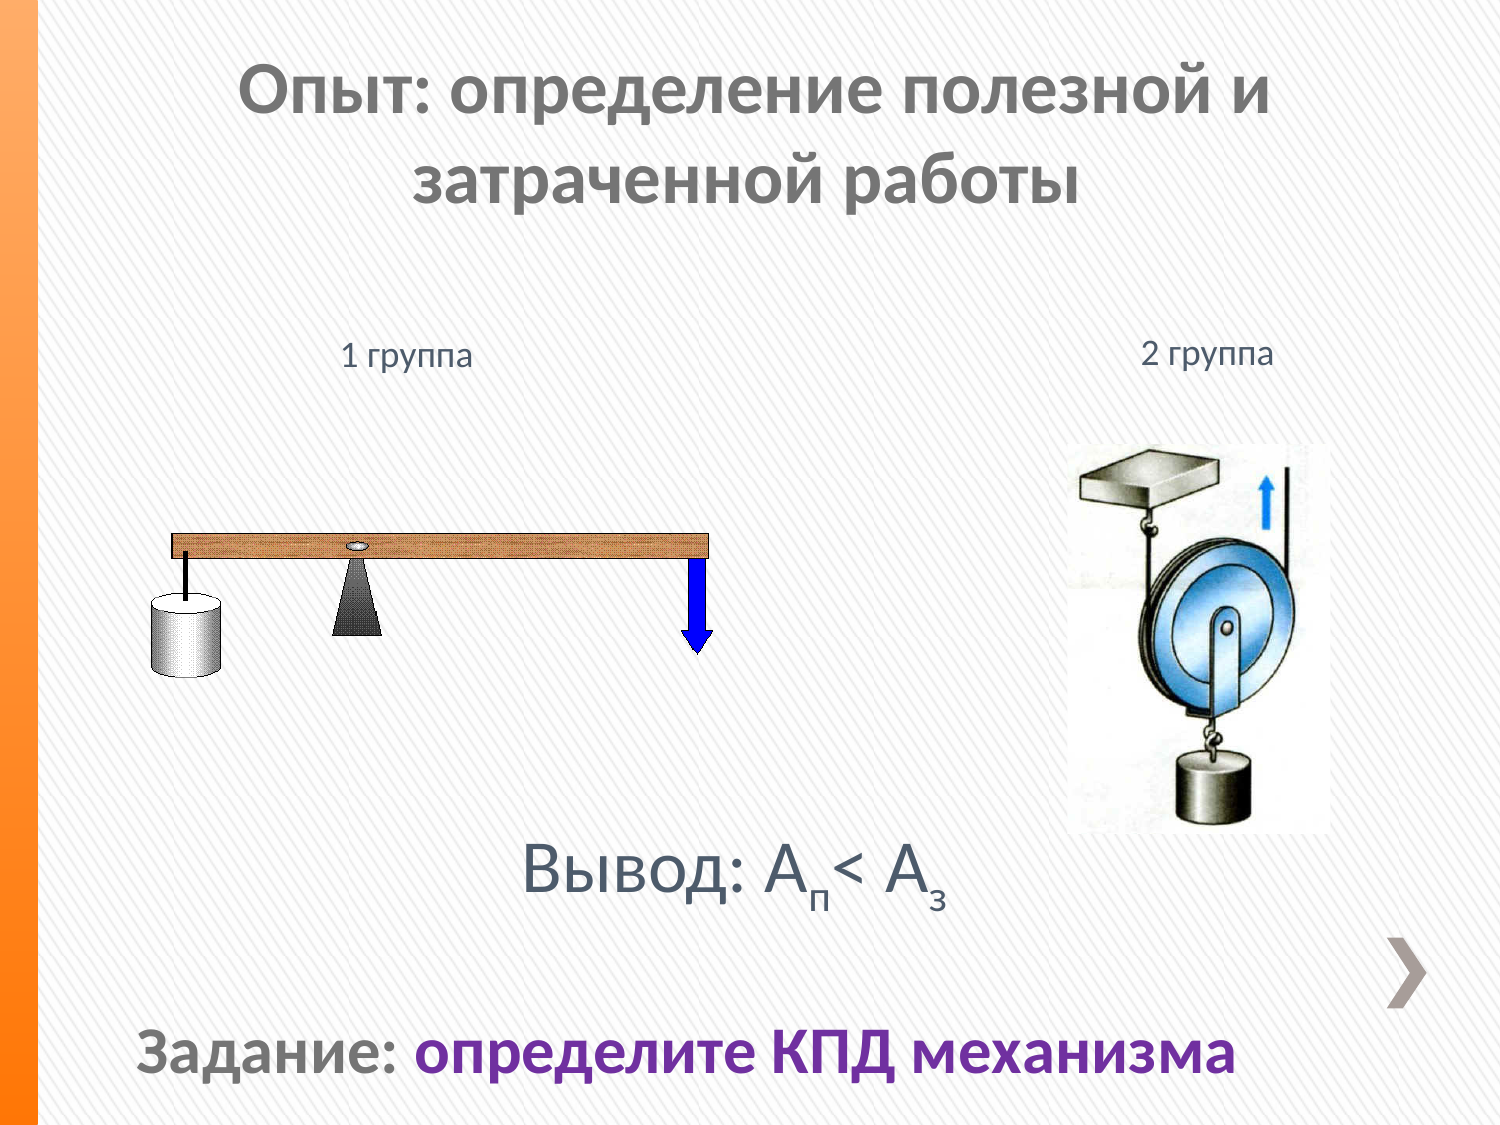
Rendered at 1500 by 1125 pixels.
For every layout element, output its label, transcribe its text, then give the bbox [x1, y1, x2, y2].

text_box Опыт: определение полезной и затраченной работы [76, 30, 1436, 226]
picture [1066, 444, 1331, 834]
text_box Вывод: Ап< Аз [507, 810, 1005, 999]
text_box Задание: определите КПД механизма [122, 999, 1500, 1095]
text_box 1 группа [324, 322, 656, 382]
text_box 2 группа [1125, 320, 1457, 381]
picture [150, 529, 716, 679]
